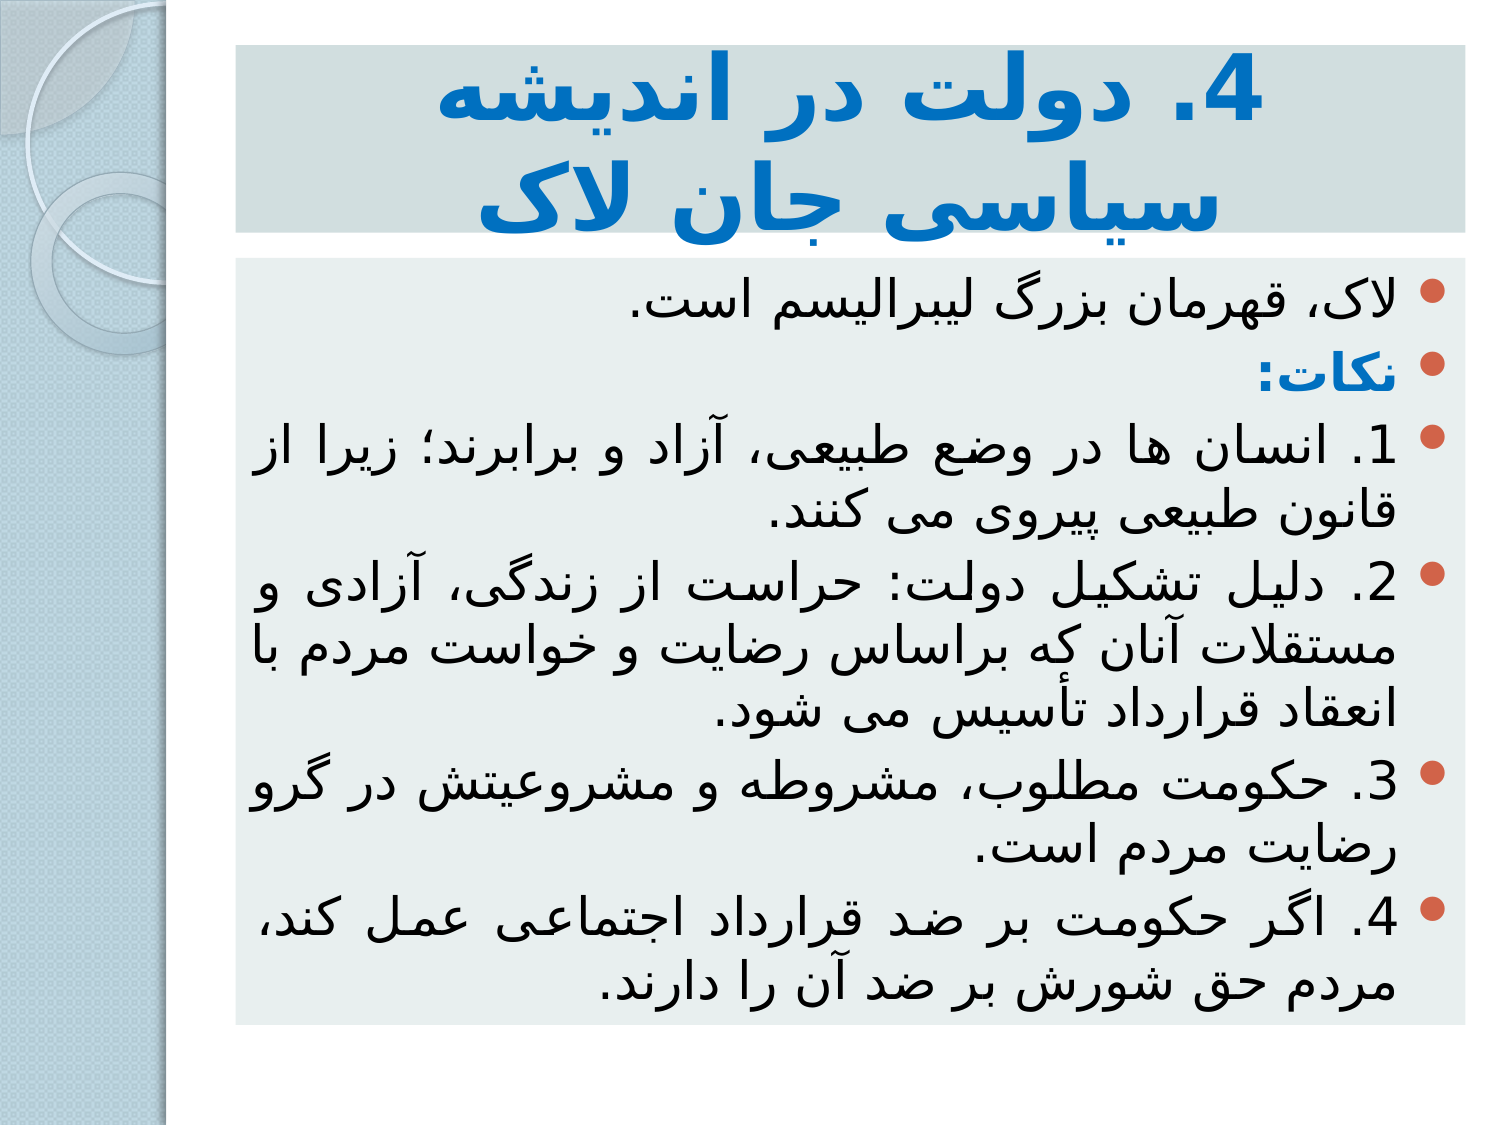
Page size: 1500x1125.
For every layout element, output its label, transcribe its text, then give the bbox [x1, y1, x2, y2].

list لاک، قهرمان بزرگ لیبرالیسم است. نکات: 1. انسان ها در وضع طبیعی، آزاد و برابرند؛ زیرا از قانون طبیعی پیروی می کنند. 2. دلیل تشکیل دولت: حراست از زندگی، آزادی و مستقلات آنان که براساس رضایت و خواست مردم با انعقاد قرارداد تأسیس می شود. 3. حکومت مطلوب، مشروطه و مشروعیتش در گرو رضایت مردم است. 4. اگر حکومت بر ضد قرارداد اجتماعی عمل کند، مردم حق شورش بر ضد آن را دارند. [235, 257, 1466, 1025]
title 4. دولت در اندیشه سیاسی جان لاک [235, 45, 1466, 233]
